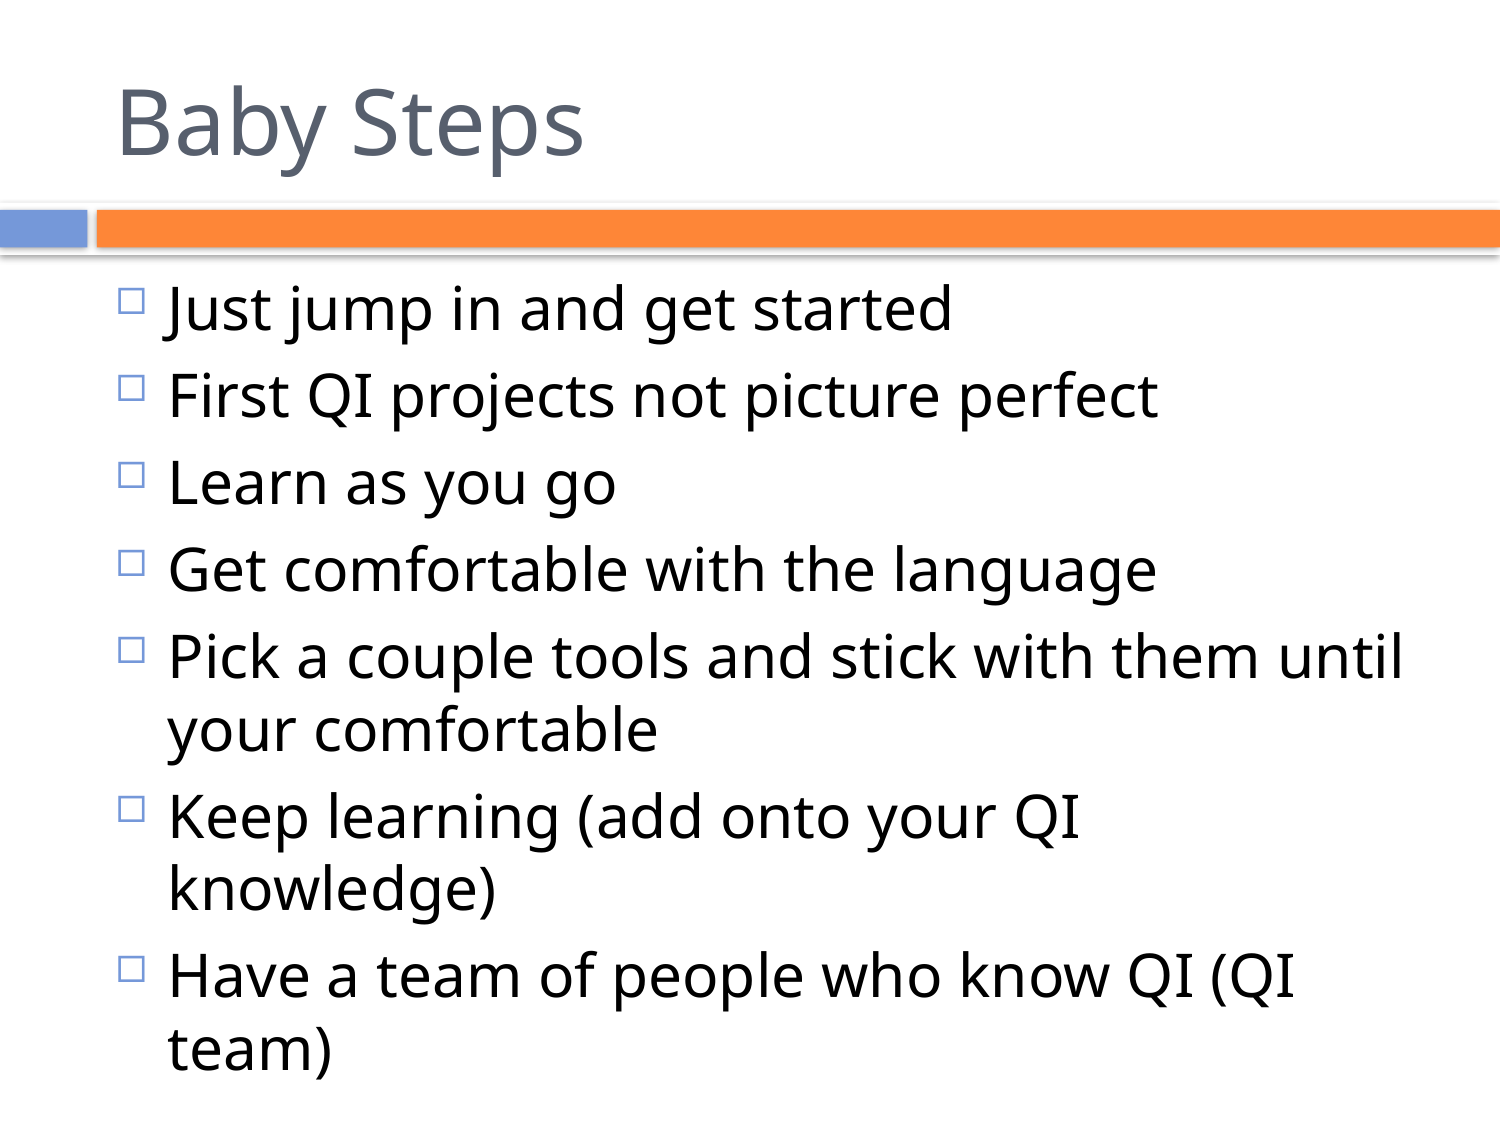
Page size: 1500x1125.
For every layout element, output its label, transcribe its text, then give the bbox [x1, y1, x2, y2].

title Baby Steps [99, 37, 1438, 201]
list Just jump in and get started First QI projects not picture perfect Learn as you go Get comfortable with the language Pick a couple tools and stick with them until your comfortable Keep learning (add onto your QI knowledge) Have a team of people who know QI (QI team) [100, 262, 1439, 1089]
